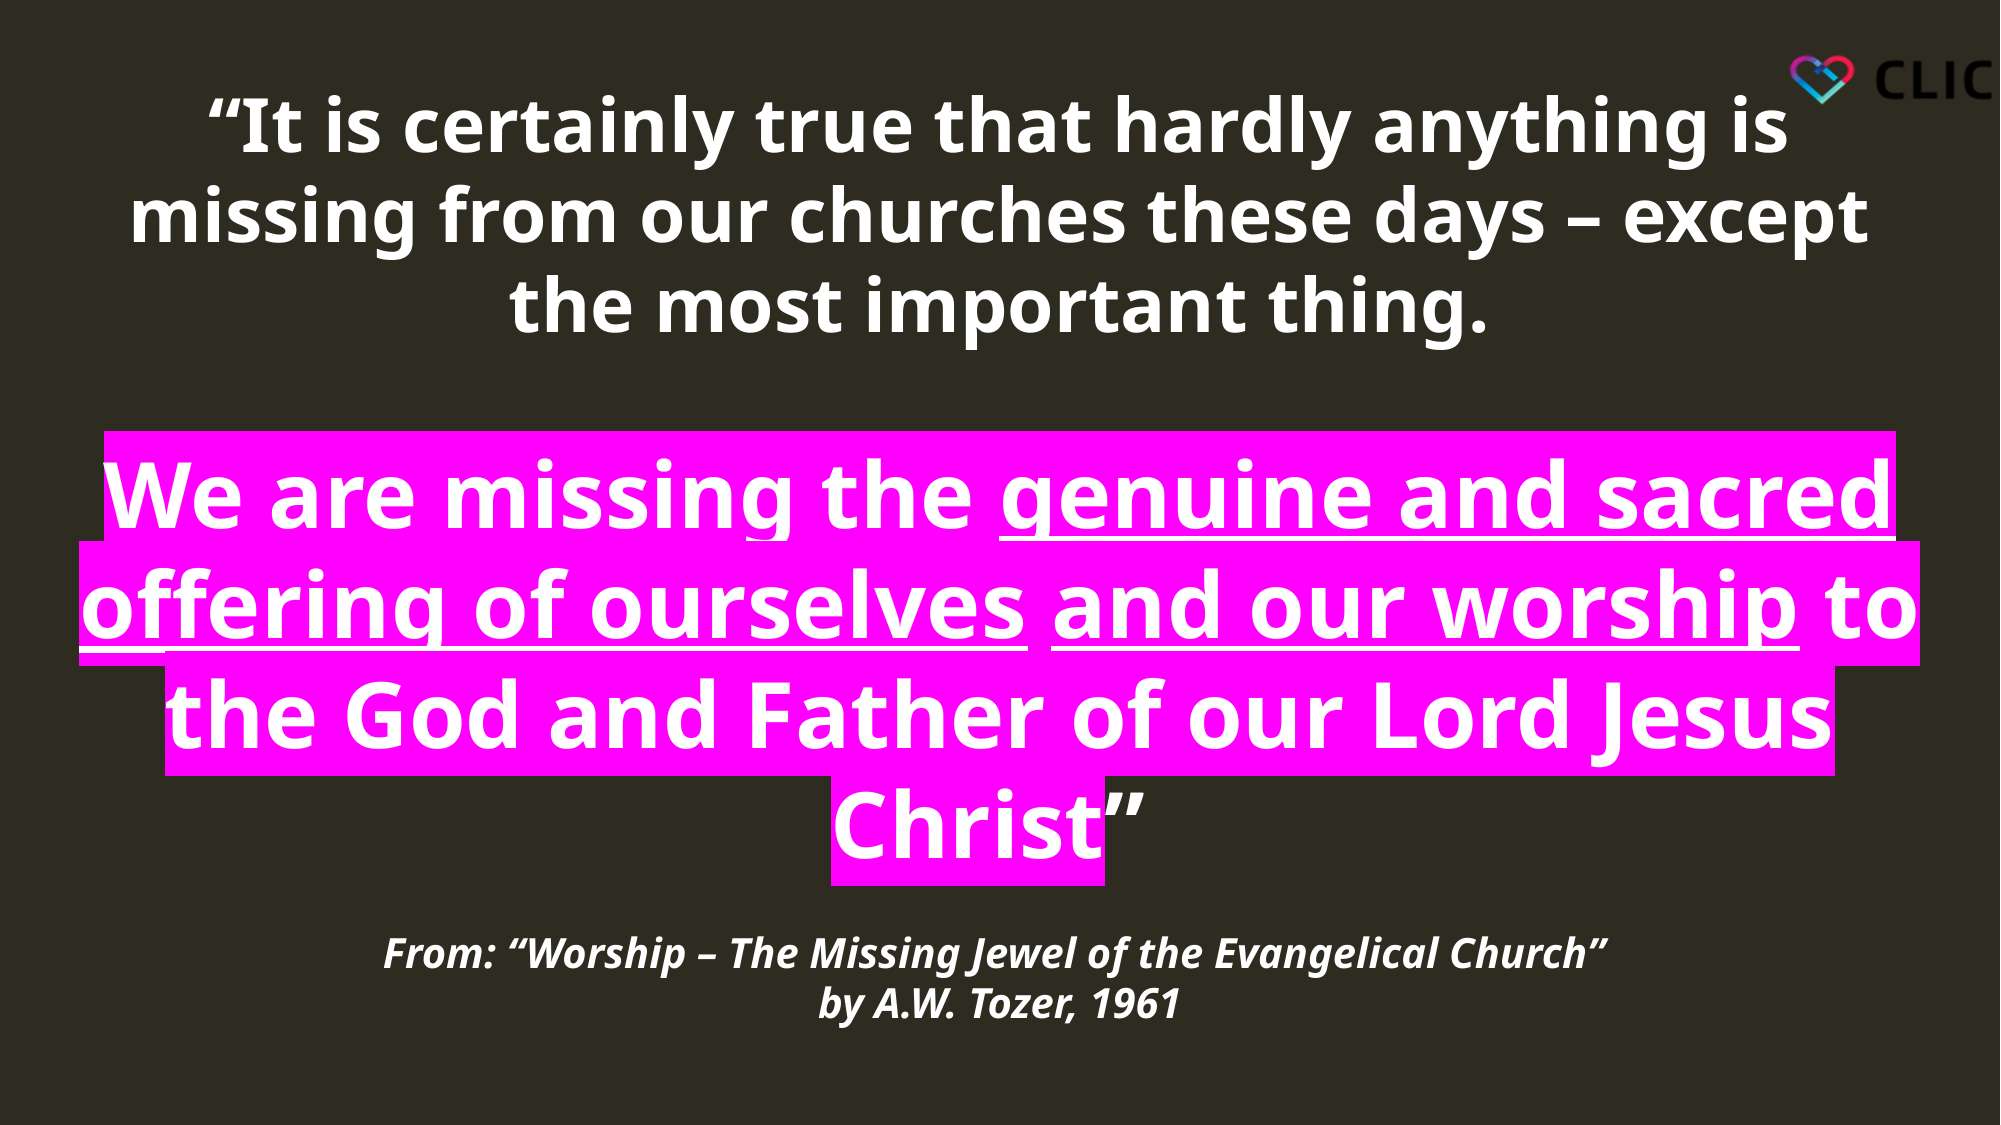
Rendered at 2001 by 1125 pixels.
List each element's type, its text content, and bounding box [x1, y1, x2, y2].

picture [1769, 42, 2000, 118]
text_box “It is certainly true that hardly anything is missing from our churches these days – except the most important thing. We are missing the genuine and sacred offering of ourselves and our worship to the God and Father of our Lord Jesus Christ” From: “Worship – The Missing Jewel of the Evangelical Church” by A.W. Tozer, 1961 [45, 0, 1955, 1035]
